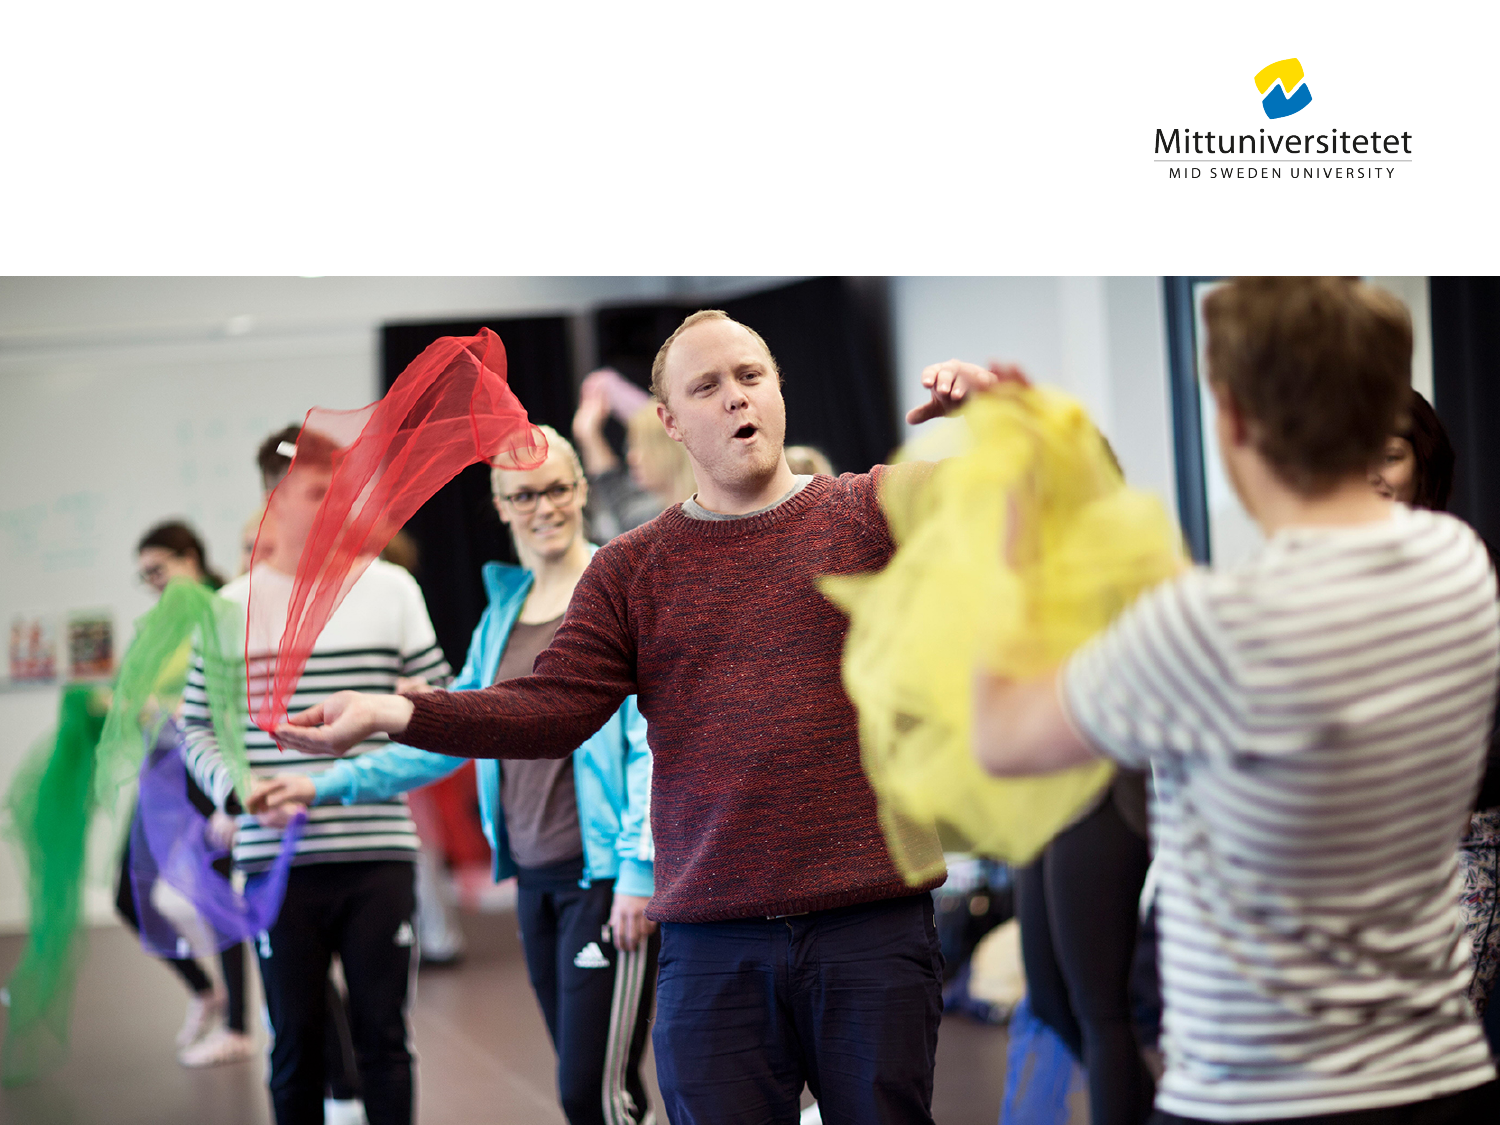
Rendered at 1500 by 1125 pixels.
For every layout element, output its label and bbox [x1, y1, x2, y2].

picture [1154, 58, 1412, 178]
picture [0, 276, 1500, 1125]
